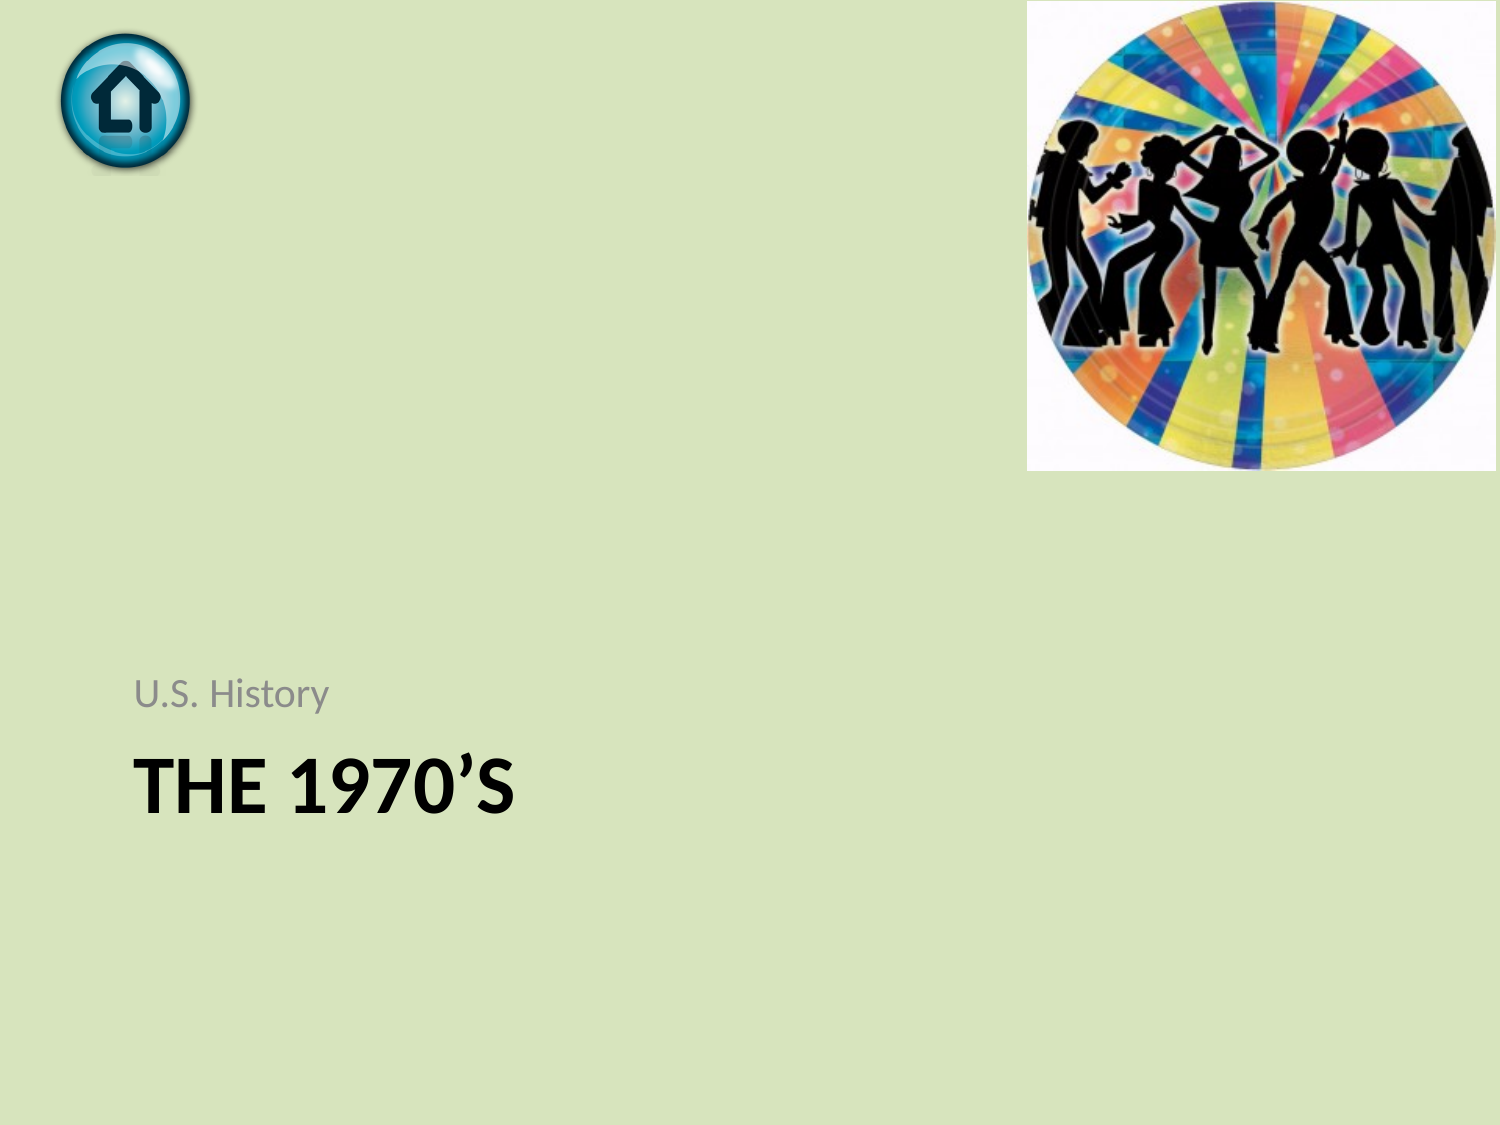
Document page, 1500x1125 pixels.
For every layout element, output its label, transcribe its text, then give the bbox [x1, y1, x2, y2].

picture [1026, 1, 1497, 471]
title The 1970’s [118, 722, 1394, 947]
list U.S. History [118, 476, 1394, 722]
picture [49, 26, 201, 176]
